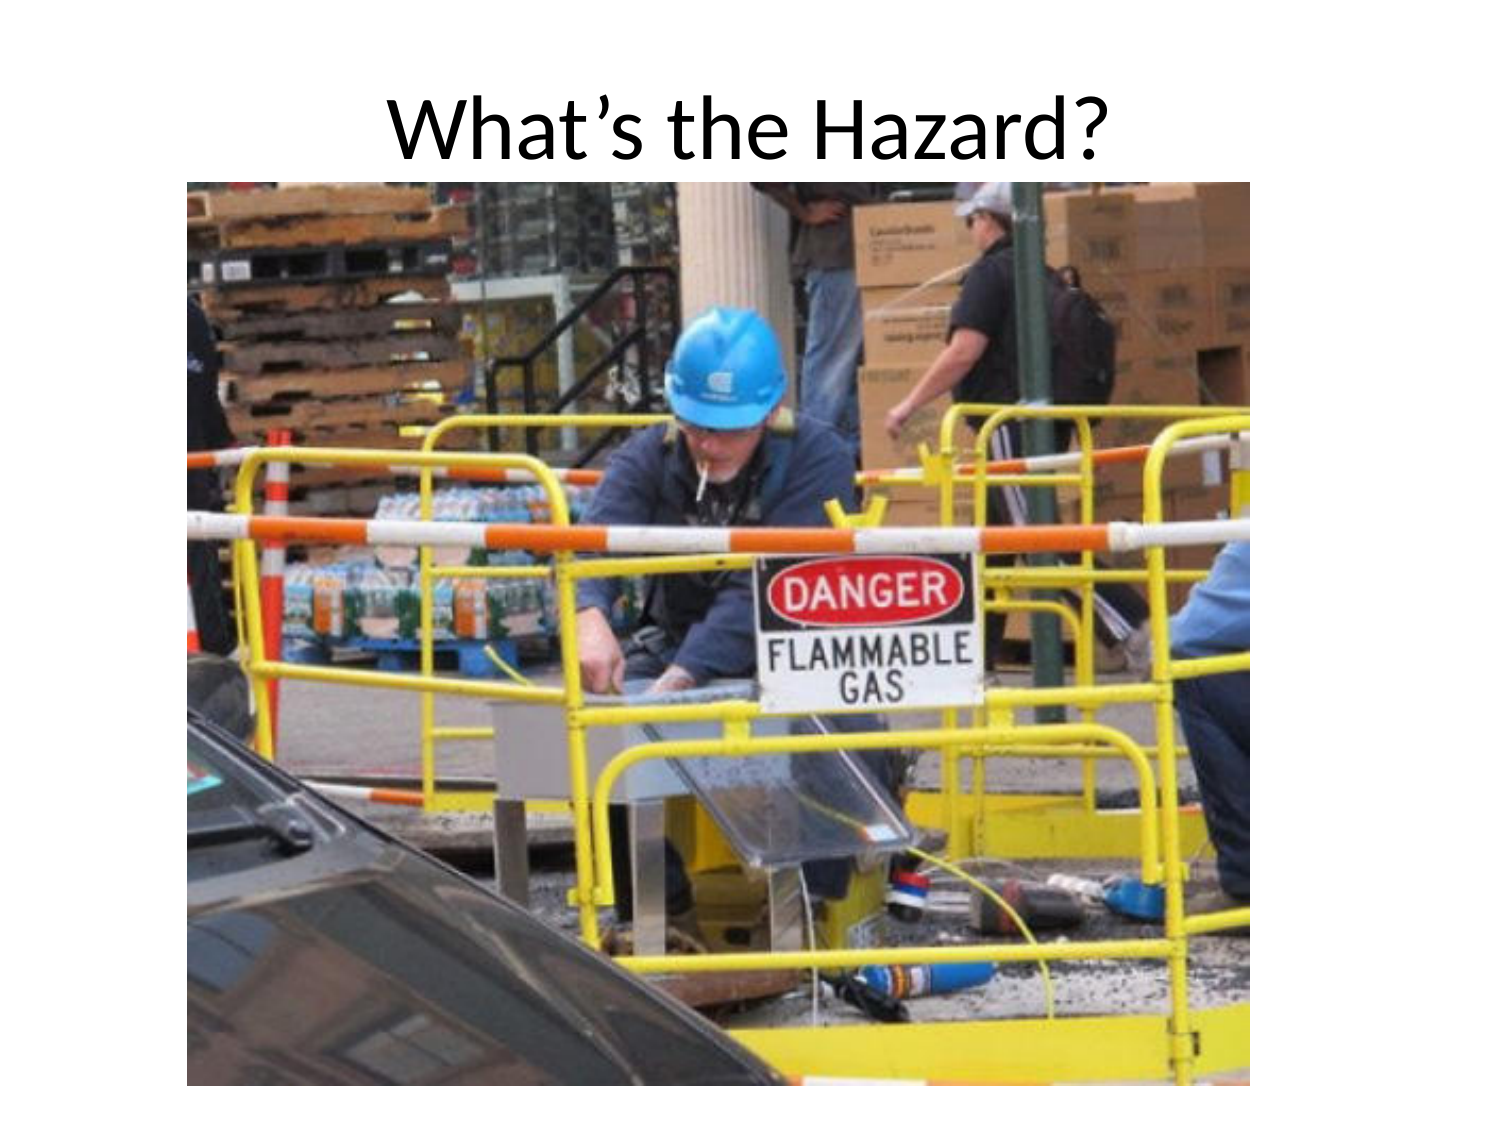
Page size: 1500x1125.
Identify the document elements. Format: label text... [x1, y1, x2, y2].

title What’s the Hazard? [75, 45, 1425, 200]
picture [187, 182, 1251, 1086]
